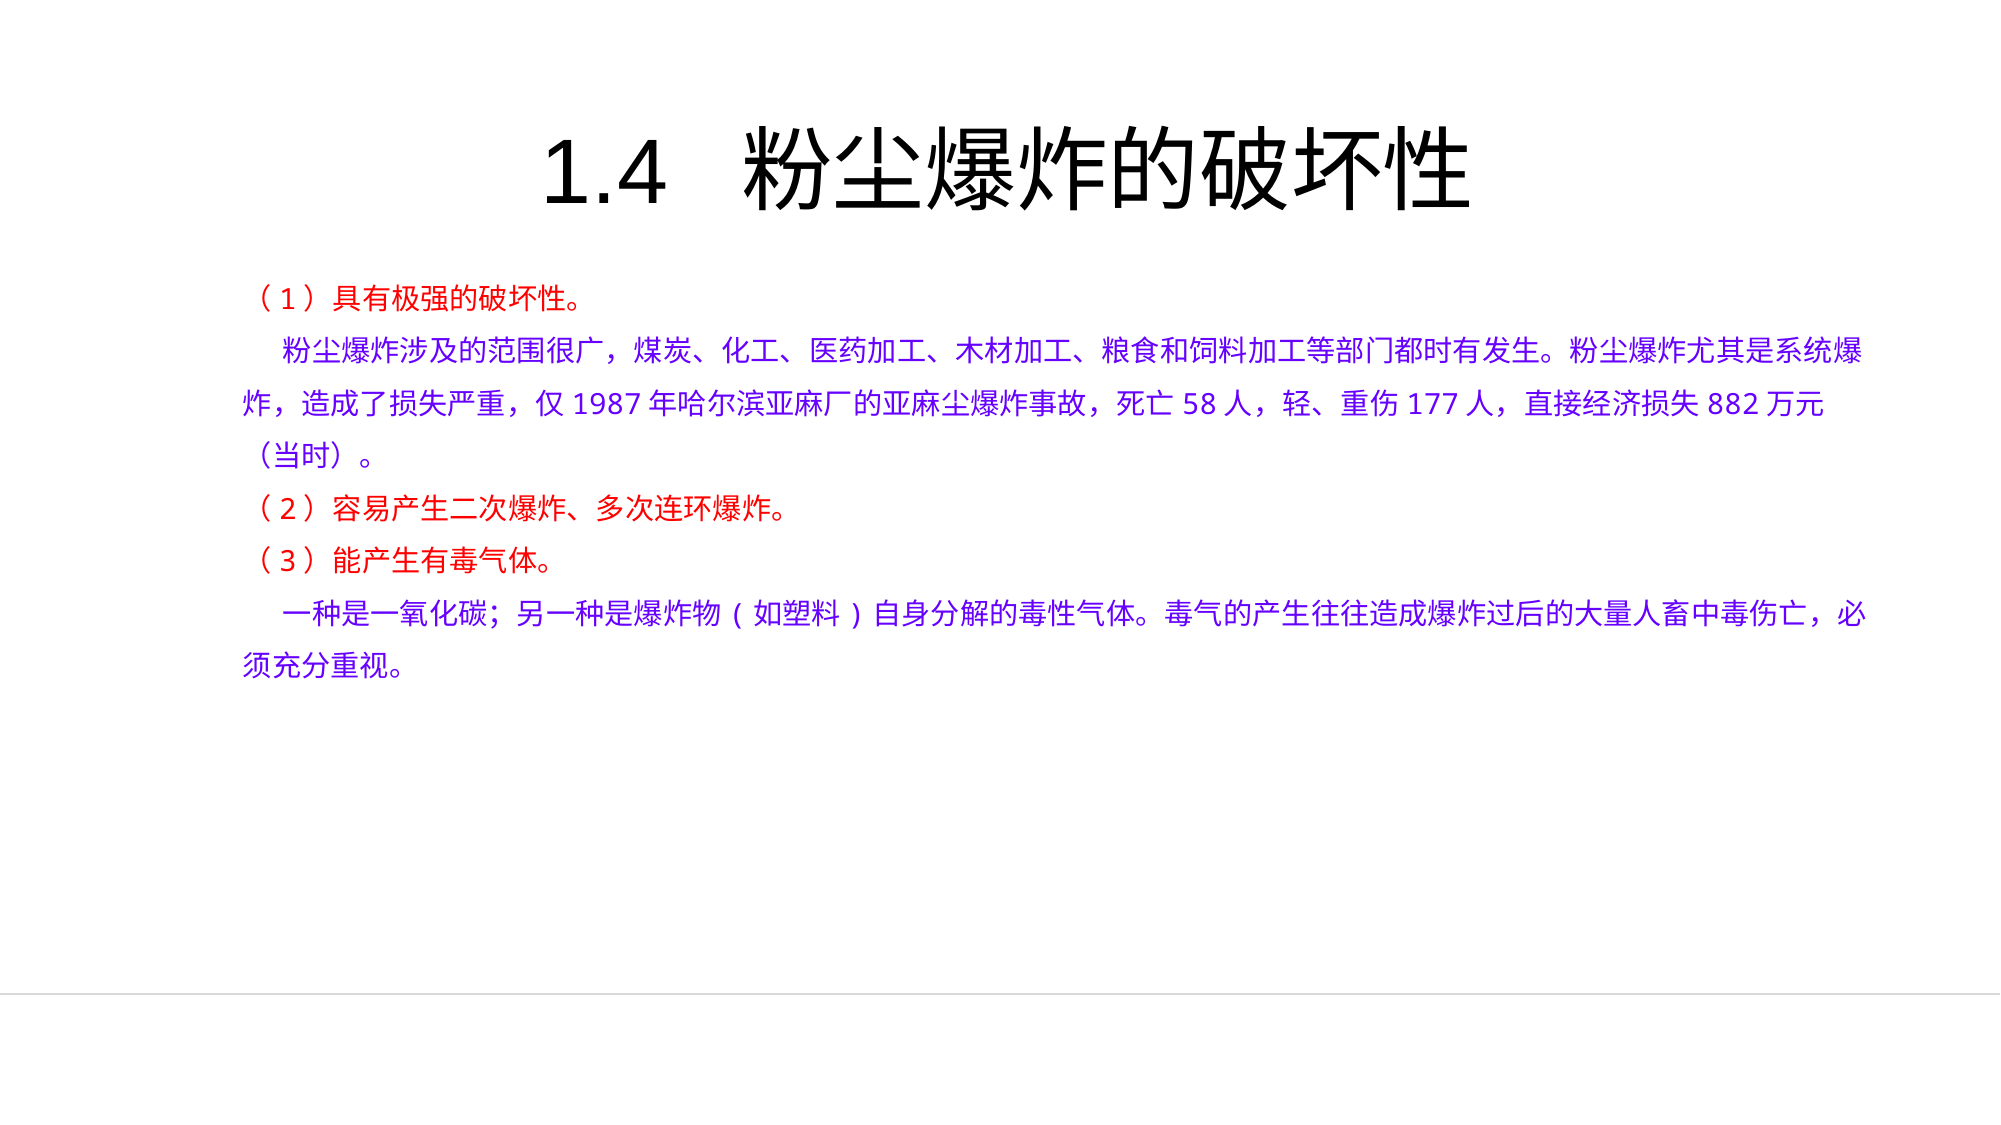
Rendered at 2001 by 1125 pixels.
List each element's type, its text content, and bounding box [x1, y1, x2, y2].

text_box 1.4 粉尘爆炸的破坏性 [180, 125, 1835, 209]
list （1）具有极强的破坏性。 粉尘爆炸涉及的范围很广，煤炭、化工、医药加工、木材加工、粮食和饲料加工等部门都时有发生。粉尘爆炸尤其是系统爆炸，造成了损失严重，仅1987年哈尔滨亚麻厂的亚麻尘爆炸事故，死亡58人，轻、重伤177人，直接经济损失882万元（当时）。 （2）容易产生二次爆炸、多次连环爆炸。 （3）能产生有毒气体。 一种是一氧化碳；另一种是爆炸物(如塑料)自身分解的毒性气体。毒气的产生往往造成爆炸过后的大量人畜中毒伤亡，必须充分重视。 [228, 255, 1882, 917]
